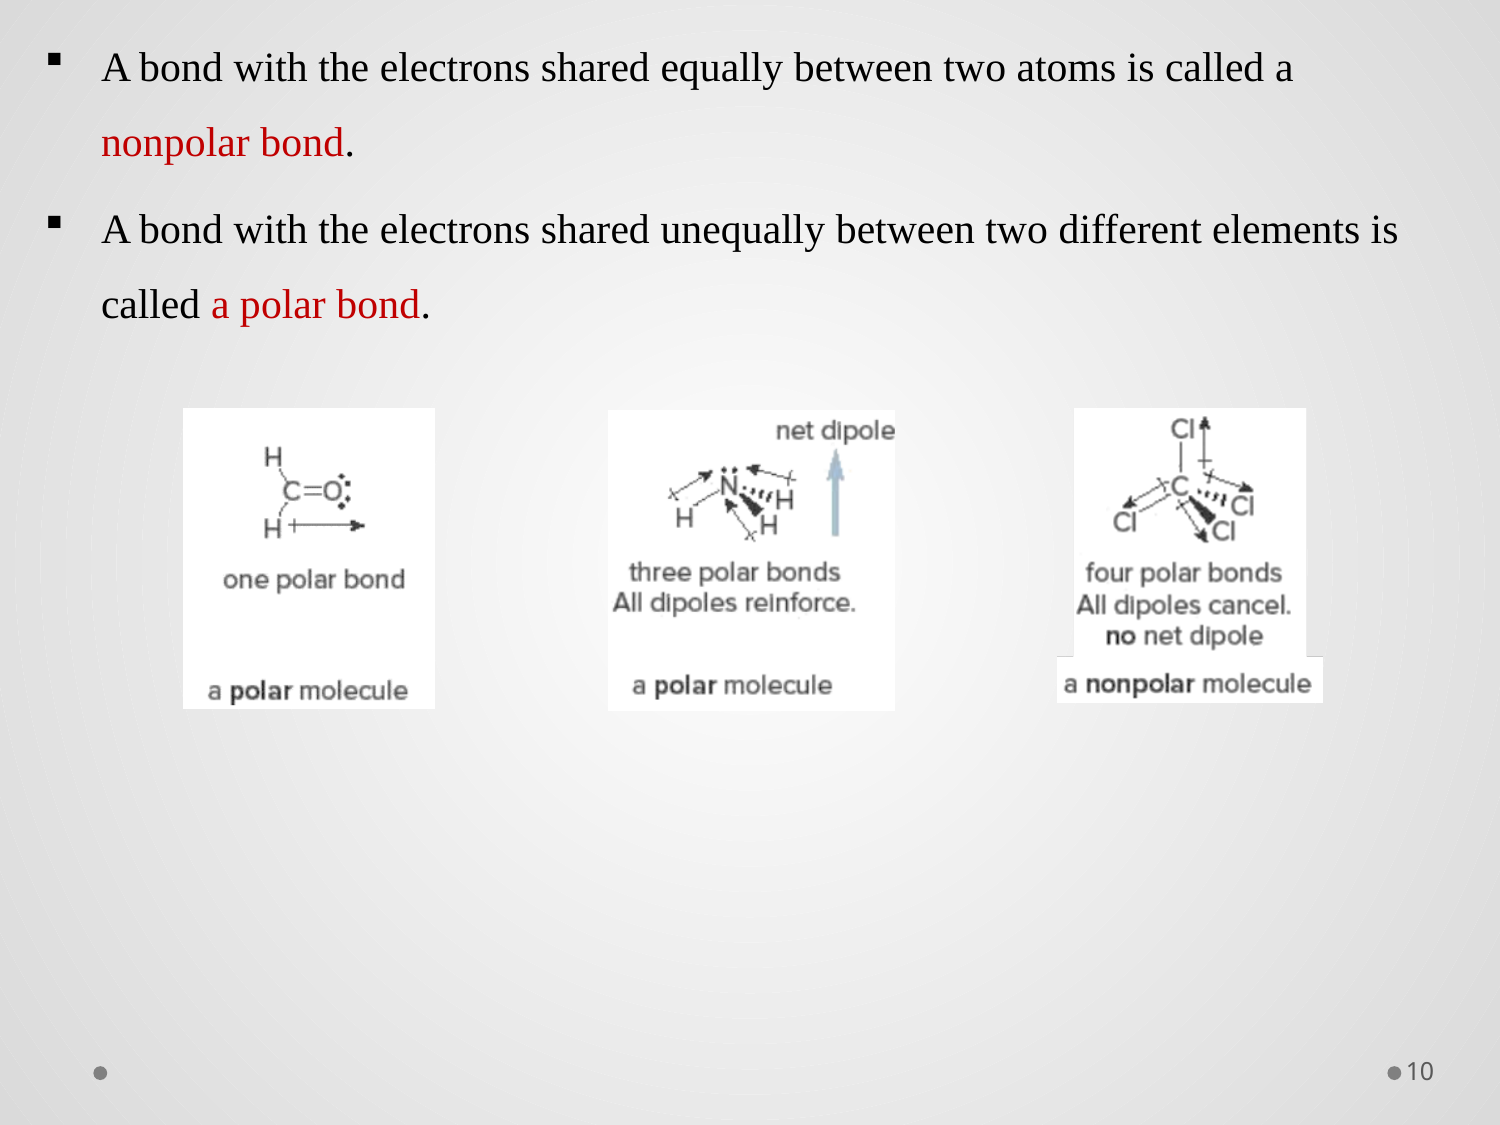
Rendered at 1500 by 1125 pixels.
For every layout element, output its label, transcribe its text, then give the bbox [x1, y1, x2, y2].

picture [182, 408, 435, 710]
slide_number 10 [1401, 1042, 1494, 1103]
picture [607, 409, 895, 711]
text_box A bond with the electrons shared equally between two atoms is called a nonpolar bond. A bond with the electrons shared unequally between two different elements is called a polar bond. [30, 7, 1448, 335]
picture [1056, 408, 1323, 704]
